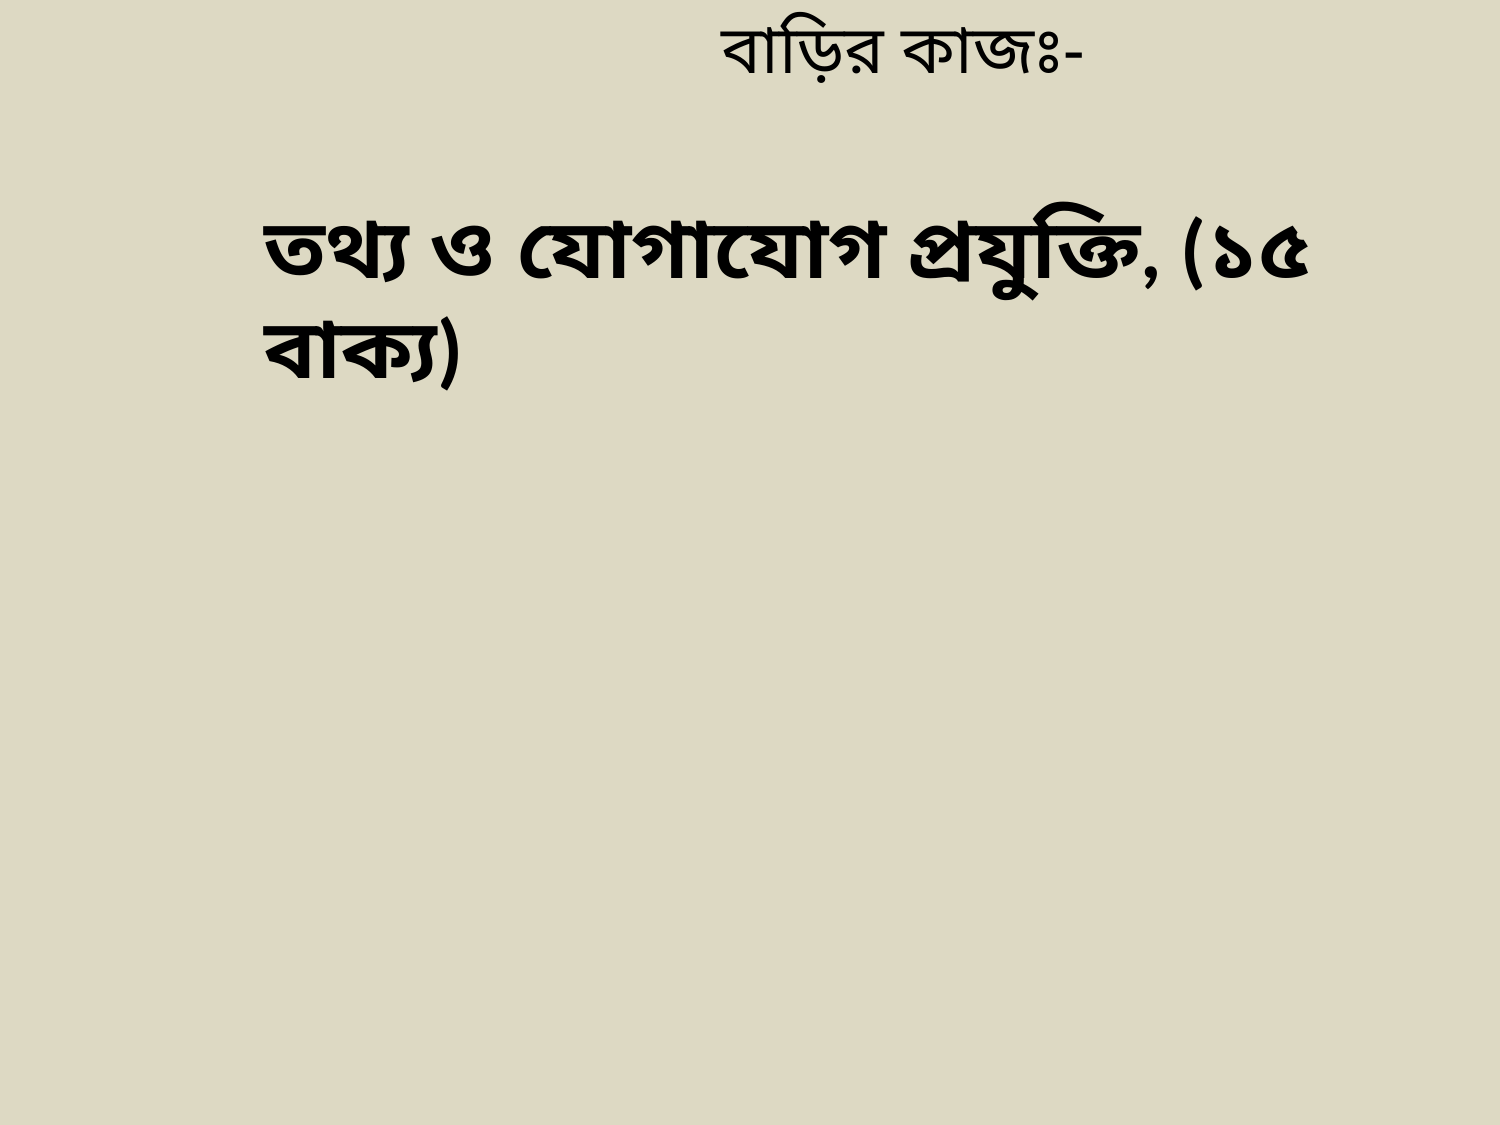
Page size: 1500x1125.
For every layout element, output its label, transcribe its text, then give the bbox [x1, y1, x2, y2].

text_box তথ্য ও যোগাযোগ প্রযুক্তি, (১৫ বাক্য) [249, 187, 1450, 403]
text_box বাড়ির কাজঃ- [0, 0, 1500, 95]
